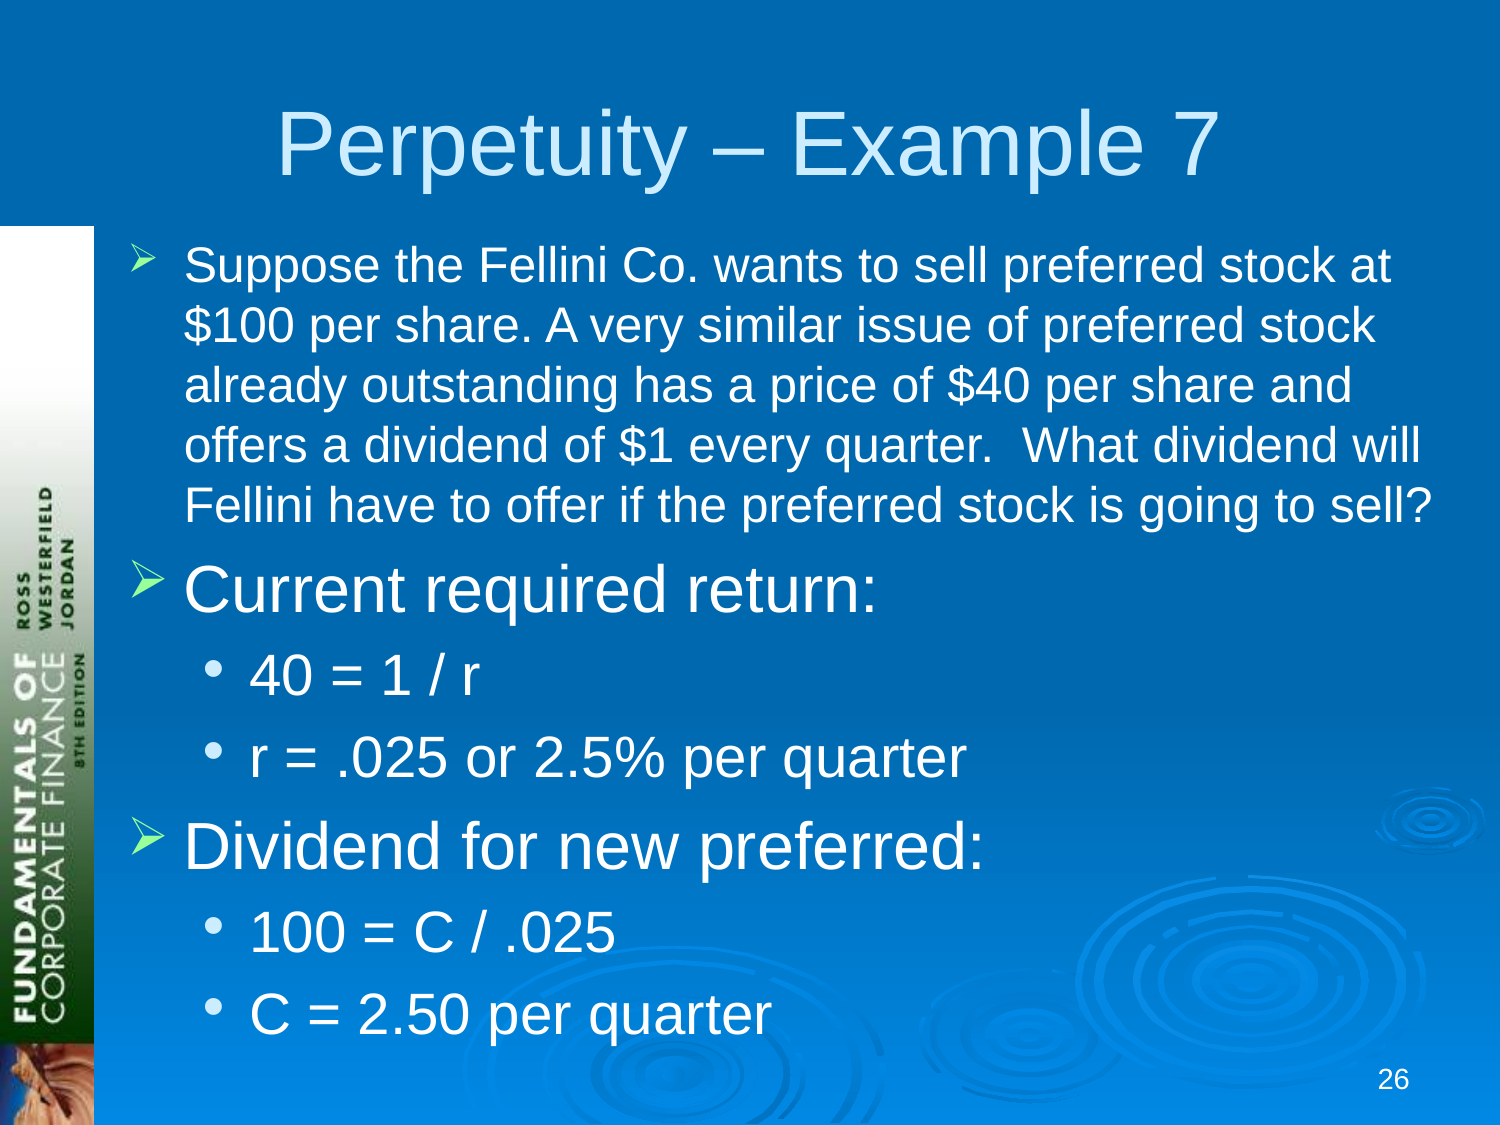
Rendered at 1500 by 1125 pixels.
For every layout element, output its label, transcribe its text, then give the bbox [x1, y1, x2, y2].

slide_number 25 [1074, 1024, 1426, 1103]
title Perpetuity – Example 7 [74, 45, 1426, 233]
list Suppose the Fellini Co. wants to sell preferred stock at $100 per share. A very similar issue of preferred stock already outstanding has a price of $40 per share and offers a dividend of $1 every quarter. What dividend will Fellini have to offer if the preferred stock is going to sell? Current required return: 40 = 1 / r r = .025 or 2.5% per quarter Dividend for new preferred: 100 = C / .025 C = 2.50 per quarter [112, 224, 1463, 968]
picture [0, 226, 94, 1125]
